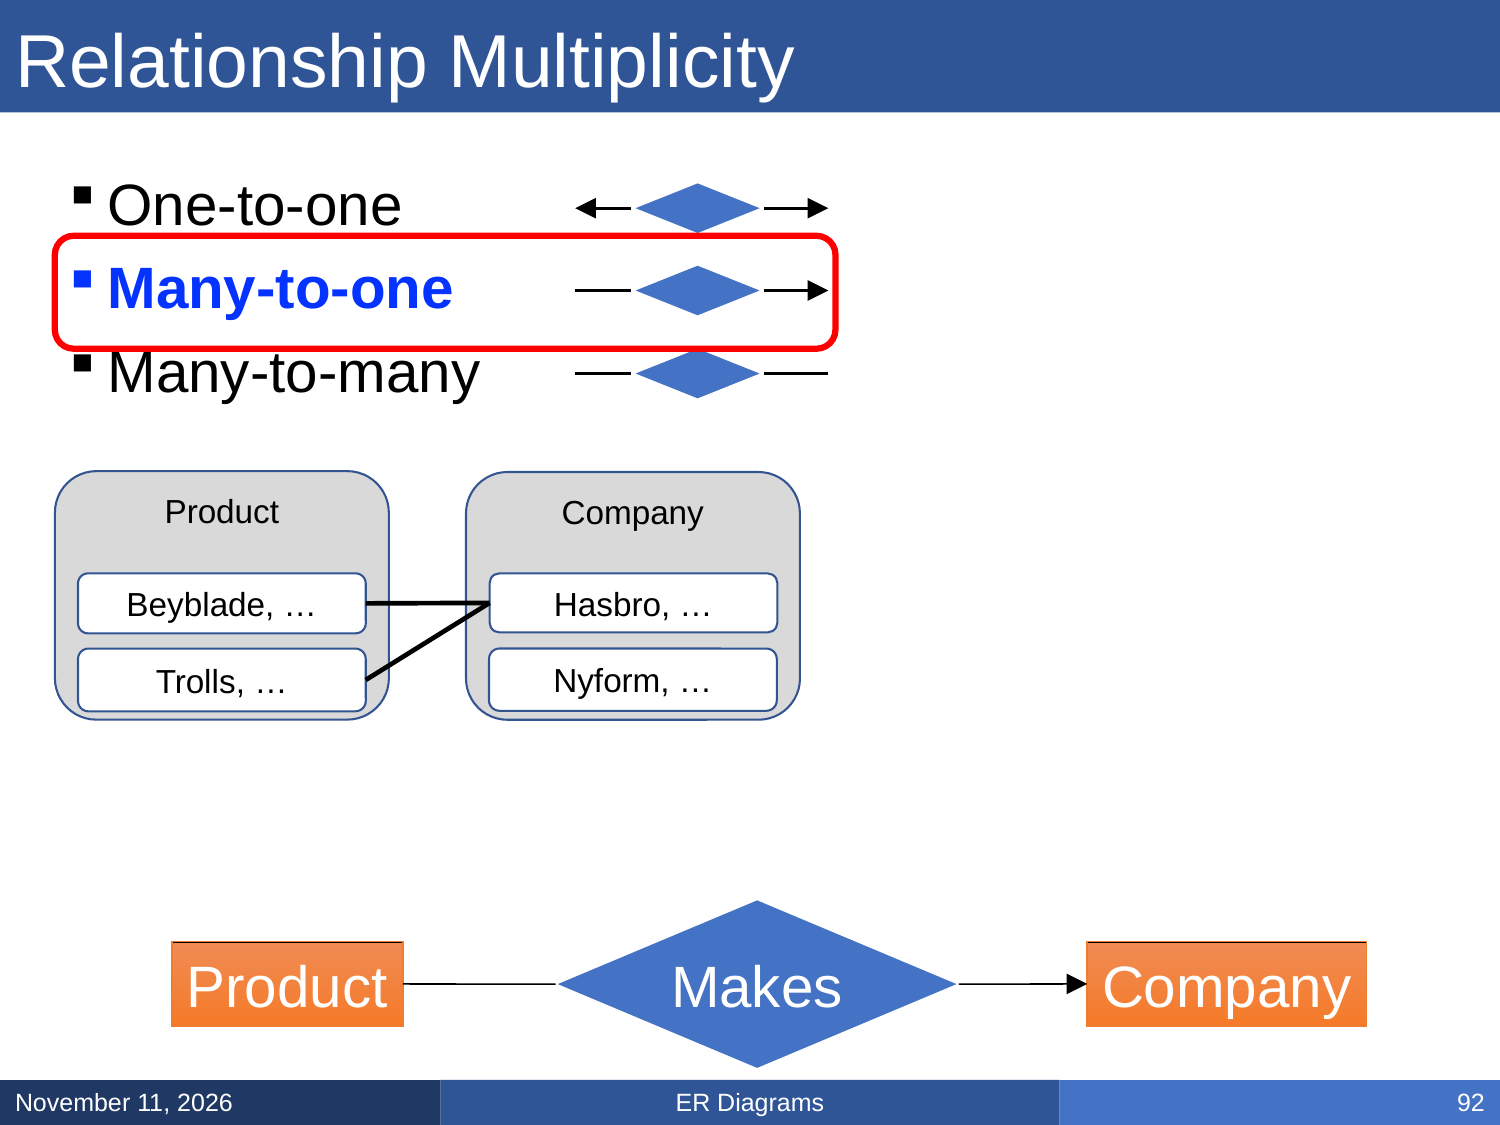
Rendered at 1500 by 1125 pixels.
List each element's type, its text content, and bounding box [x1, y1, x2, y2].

text_box Product [171, 941, 403, 1027]
text_box [630, 351, 765, 402]
text_box [629, 179, 766, 234]
text_box Company [1087, 941, 1367, 1027]
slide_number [0, 1079, 338, 1125]
text_box [53, 234, 838, 351]
title Relationship Multiplicity [0, 0, 1500, 112]
footer ER Diagrams [496, 1079, 1004, 1125]
list One-to-one Many-to-one Many-to-many [54, 167, 1445, 1024]
text_box Makes [553, 897, 961, 1071]
slide_number 92 [1162, 1079, 1500, 1125]
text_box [54, 471, 800, 720]
